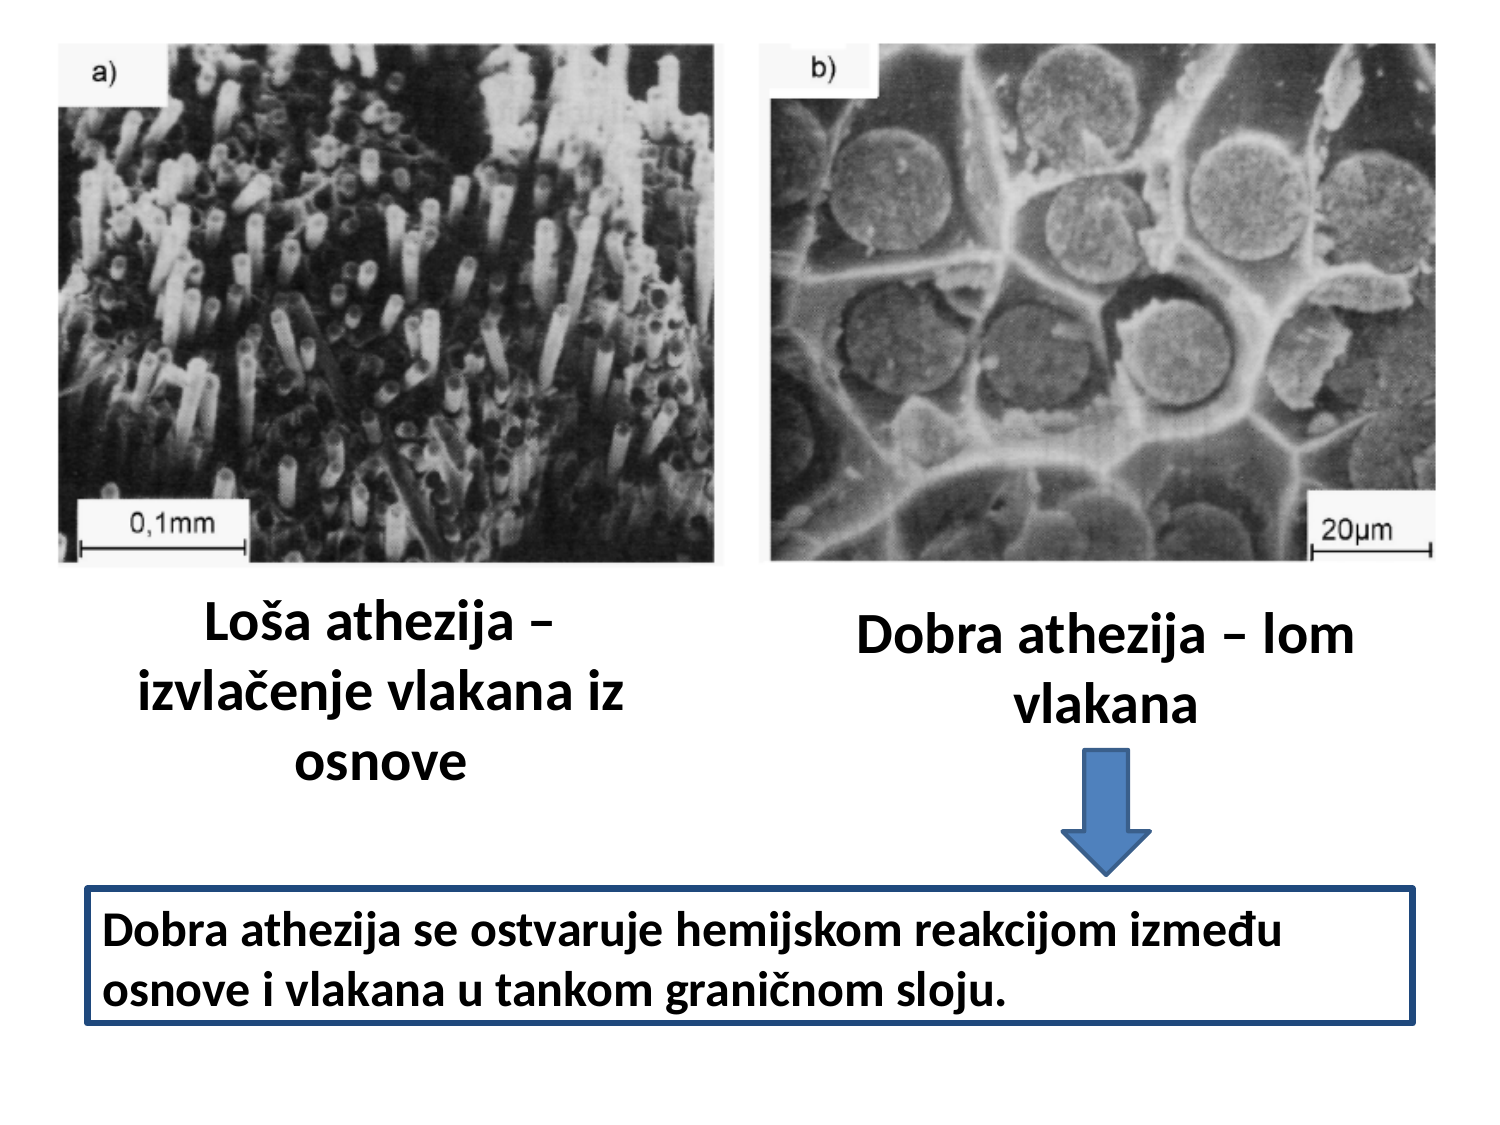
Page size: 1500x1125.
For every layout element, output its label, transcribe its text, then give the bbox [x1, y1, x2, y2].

picture [49, 37, 1449, 576]
text_box Loša athezija – izvlačenje vlakana iz osnove [99, 585, 663, 800]
text_box Dobra athezija – lom vlakana [825, 587, 1388, 743]
text_box [1060, 747, 1152, 878]
text_box Dobra athezija se ostvaruje hemijskom reakcijom između osnove i vlakana u tankom graničnom sloju. [87, 888, 1413, 1024]
